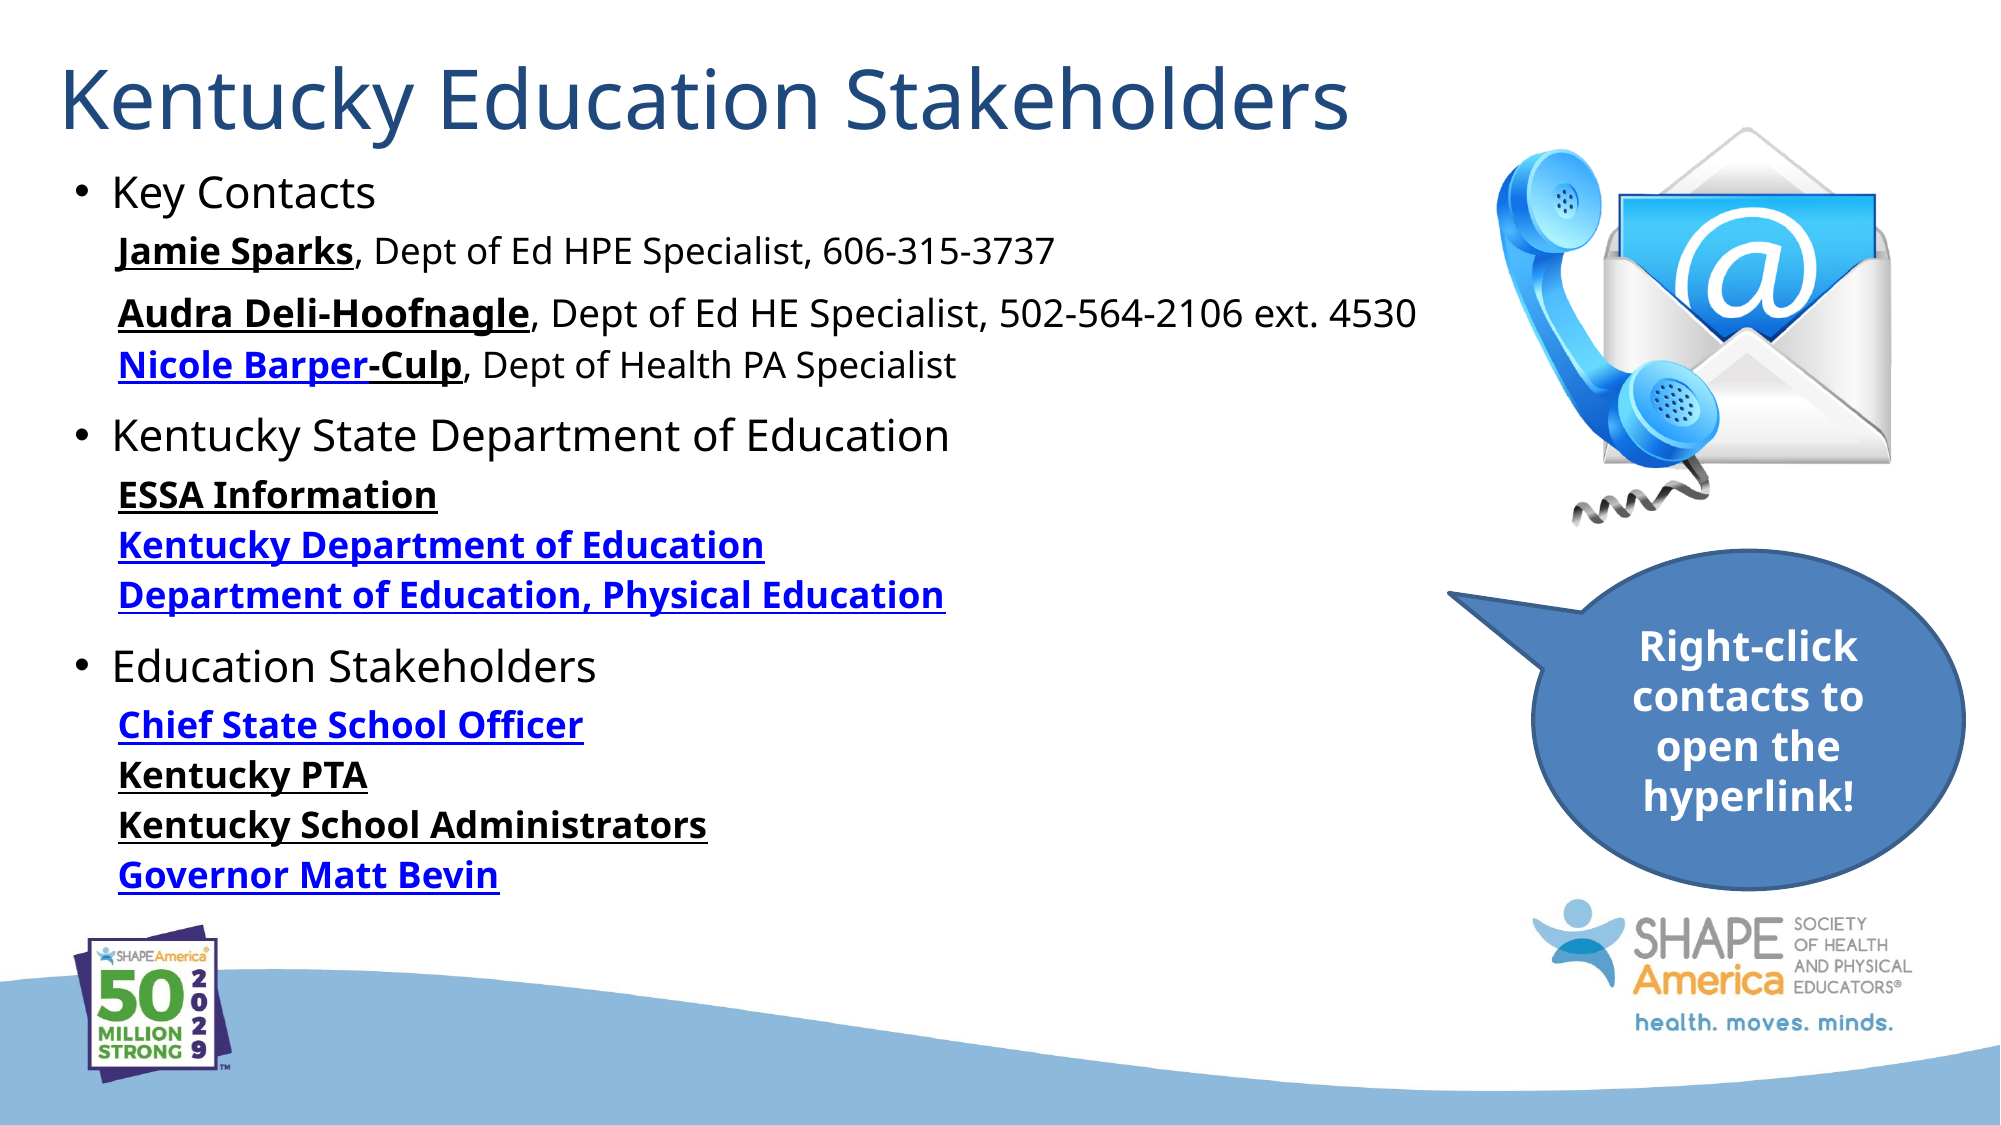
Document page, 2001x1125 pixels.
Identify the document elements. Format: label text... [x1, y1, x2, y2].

picture [0, 0, 2000, 1125]
list Key Contacts Jamie Sparks, Dept of Ed HPE Specialist, 606-315-3737 Audra Deli-Hoofnagle, Dept of Ed HE Specialist, 502-564-2106 ext. 4530 Nicole Barper-Culp, Dept of Health PA Specialist Kentucky State Department of Education ESSA Information Kentucky Department of Education Department of Education, Physical Education Education Stakeholders Chief State School Officer Kentucky PTA Kentucky School Administrators Governor Matt Bevin [59, 156, 1454, 958]
text_box Right-click contacts to open the hyperlink! [1446, 554, 1966, 892]
title Kentucky Education Stakeholders [43, 8, 1763, 184]
